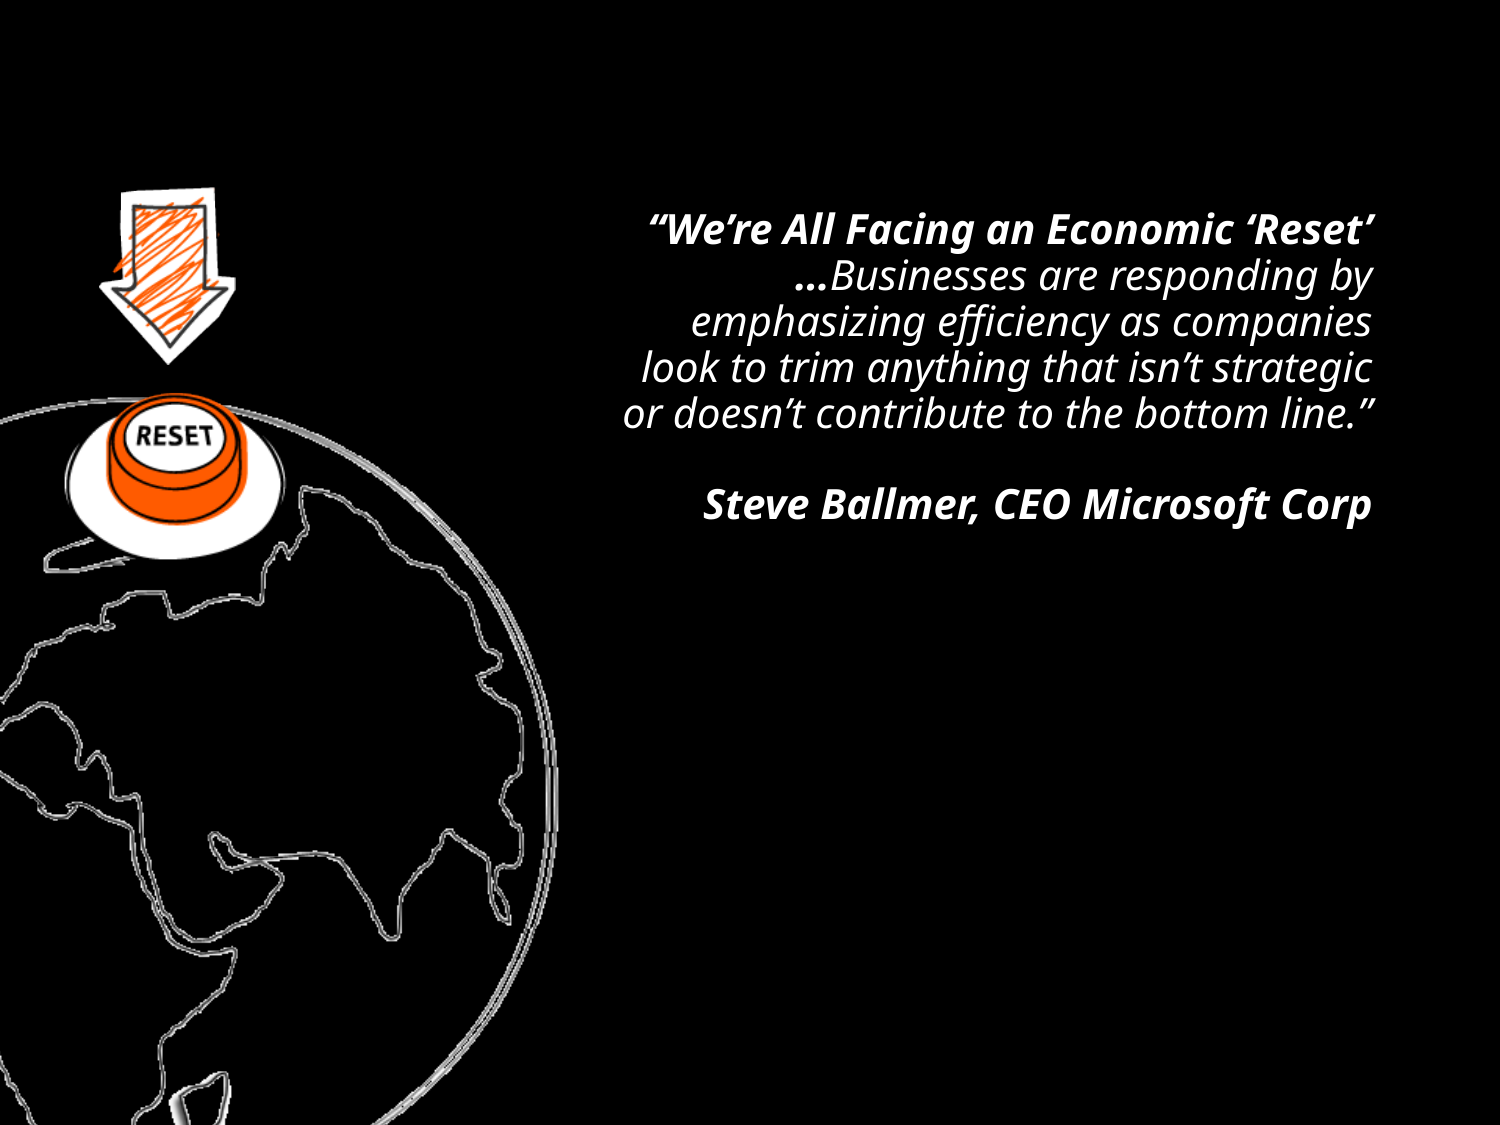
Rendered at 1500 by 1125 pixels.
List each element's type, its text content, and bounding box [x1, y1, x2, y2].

text_box “We’re All Facing an Economic ‘Reset’ …Businesses are responding by emphasizing efficiency as companies look to trim anything that isn’t strategic or doesn’t contribute to the bottom line.” Steve Ballmer, CEO Microsoft Corp [600, 199, 1388, 536]
picture [0, 187, 582, 1125]
